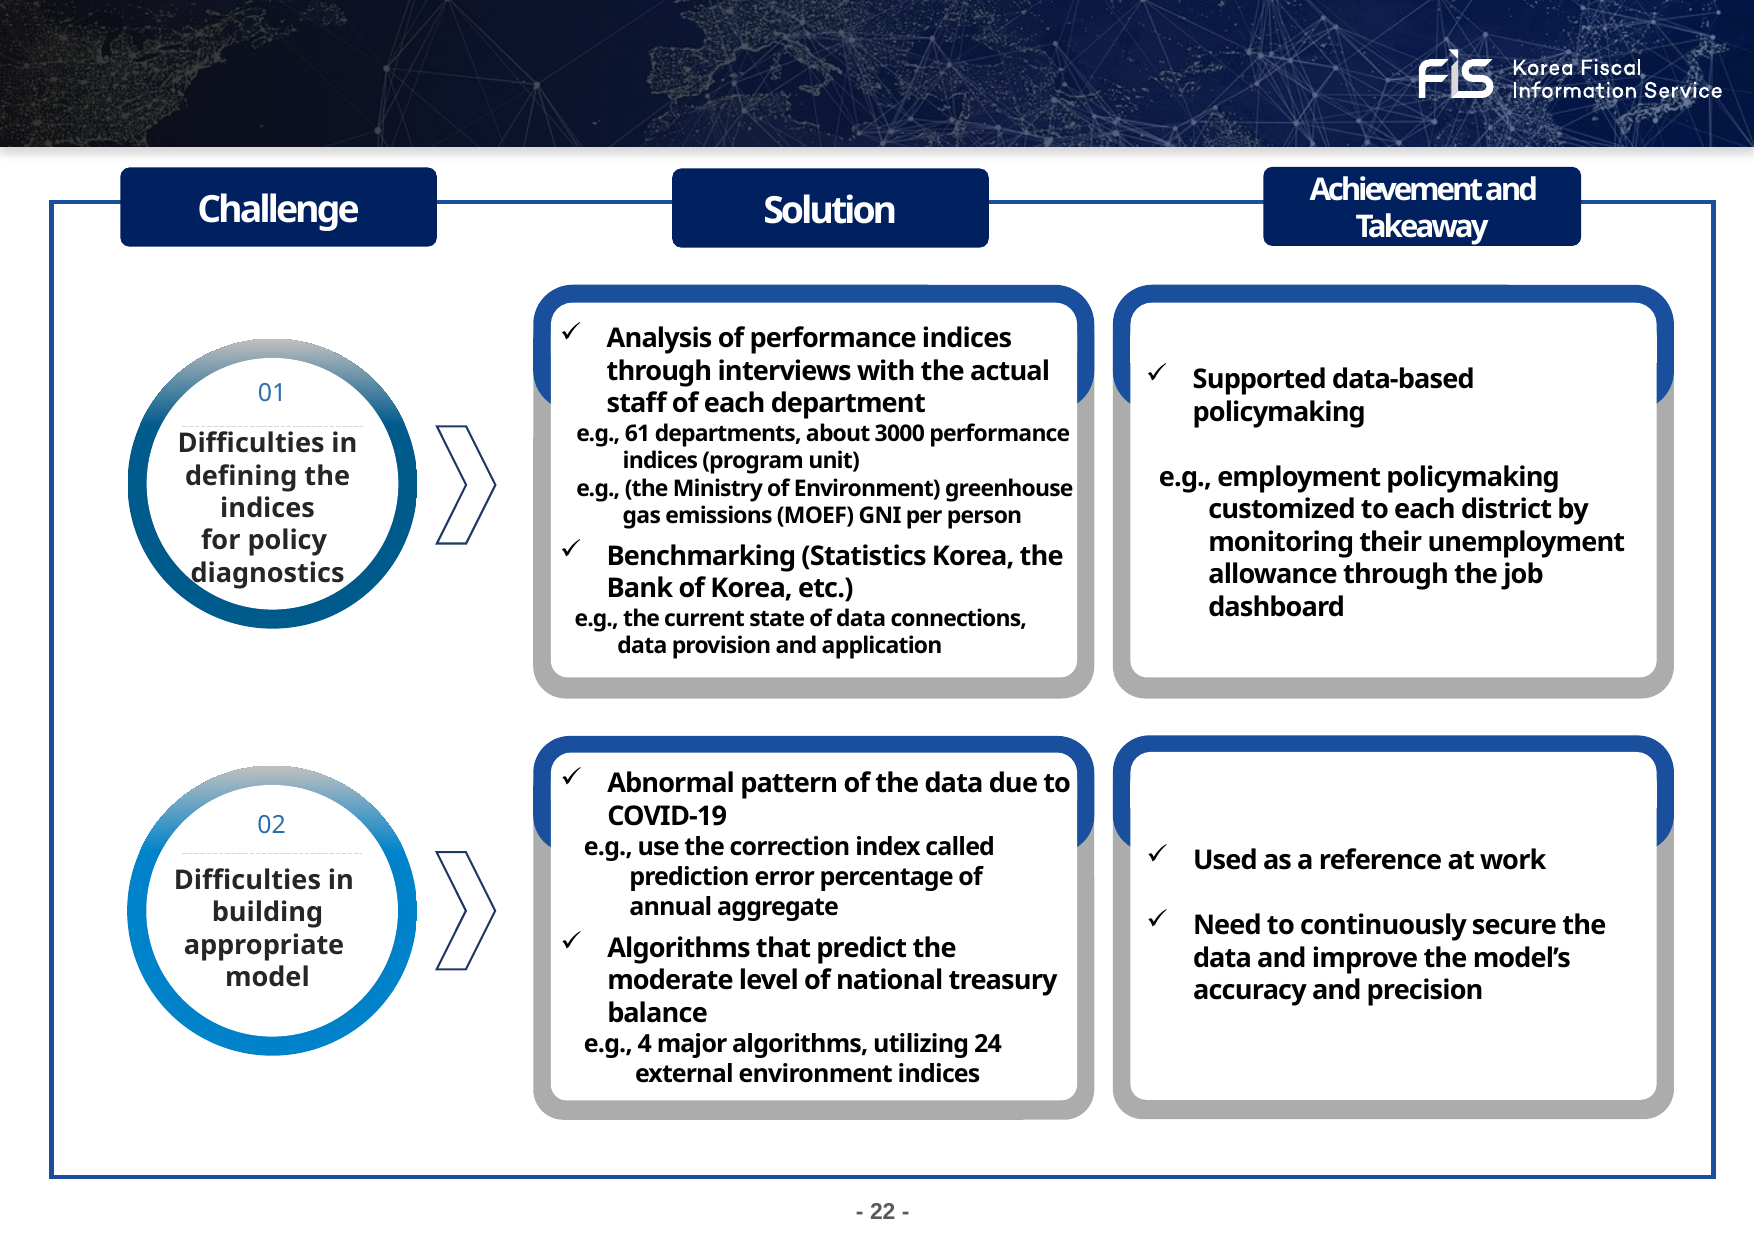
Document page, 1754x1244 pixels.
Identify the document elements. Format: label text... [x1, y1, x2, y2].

text_box Challenge [119, 166, 438, 248]
text_box [51, 201, 1715, 1178]
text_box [127, 338, 418, 629]
text_box - 22 - [685, 1178, 1081, 1244]
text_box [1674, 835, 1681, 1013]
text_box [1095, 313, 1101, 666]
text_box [533, 735, 1095, 1120]
text_box Achievement and Takeaway [1262, 165, 1583, 247]
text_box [127, 765, 418, 1056]
text_box [435, 425, 497, 545]
text_box Solution [671, 167, 990, 249]
text_box [434, 851, 497, 971]
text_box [533, 284, 1095, 699]
text_box Q3. What are the achievements and the current status of using AI for policy management and the prediction of national treasury balance? [0, 40, 1430, 116]
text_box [1112, 284, 1674, 699]
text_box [1112, 735, 1674, 1120]
